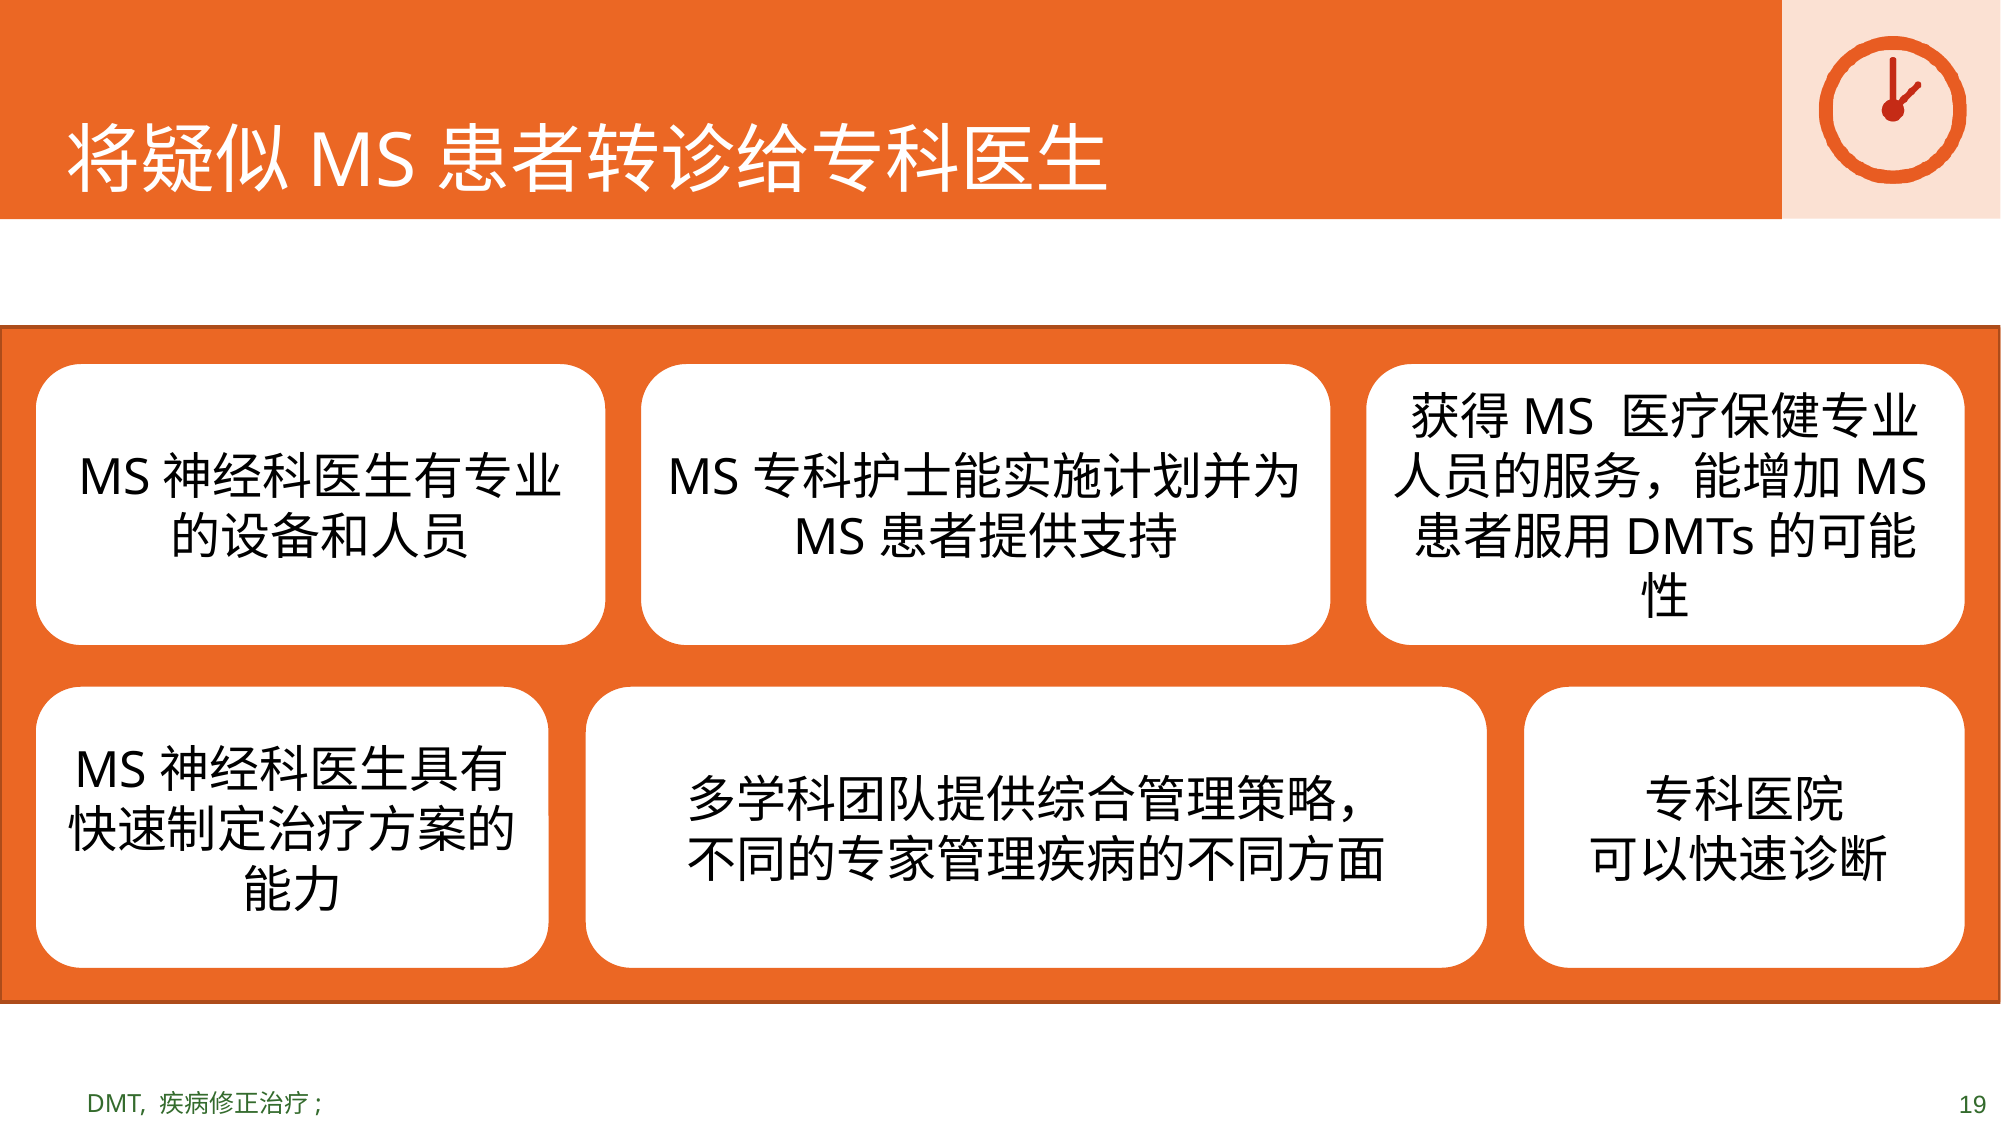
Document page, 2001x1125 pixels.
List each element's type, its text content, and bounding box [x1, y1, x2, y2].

picture [1781, 0, 2001, 220]
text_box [0, 327, 2001, 1003]
title 将疑似MS患者转诊给专科医生 [0, 0, 1778, 220]
list DMT, 疾病修正治疗; [86, 1079, 1855, 1125]
